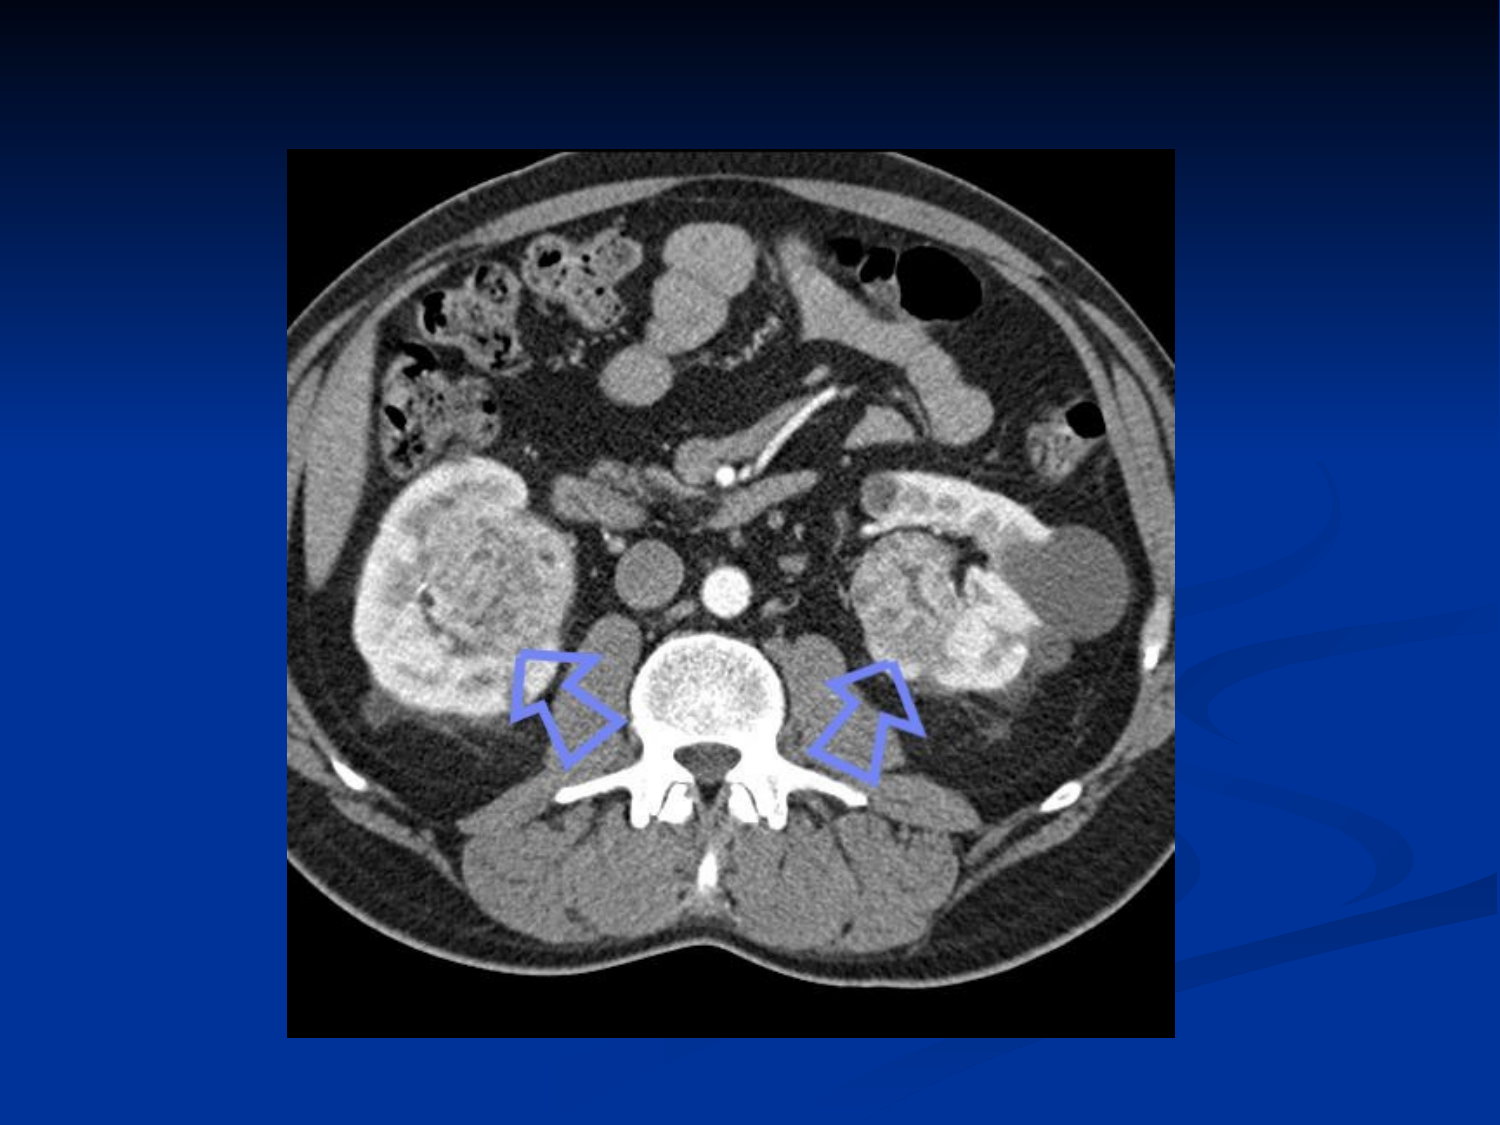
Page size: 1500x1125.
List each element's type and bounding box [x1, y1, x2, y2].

list [287, 149, 1176, 1038]
